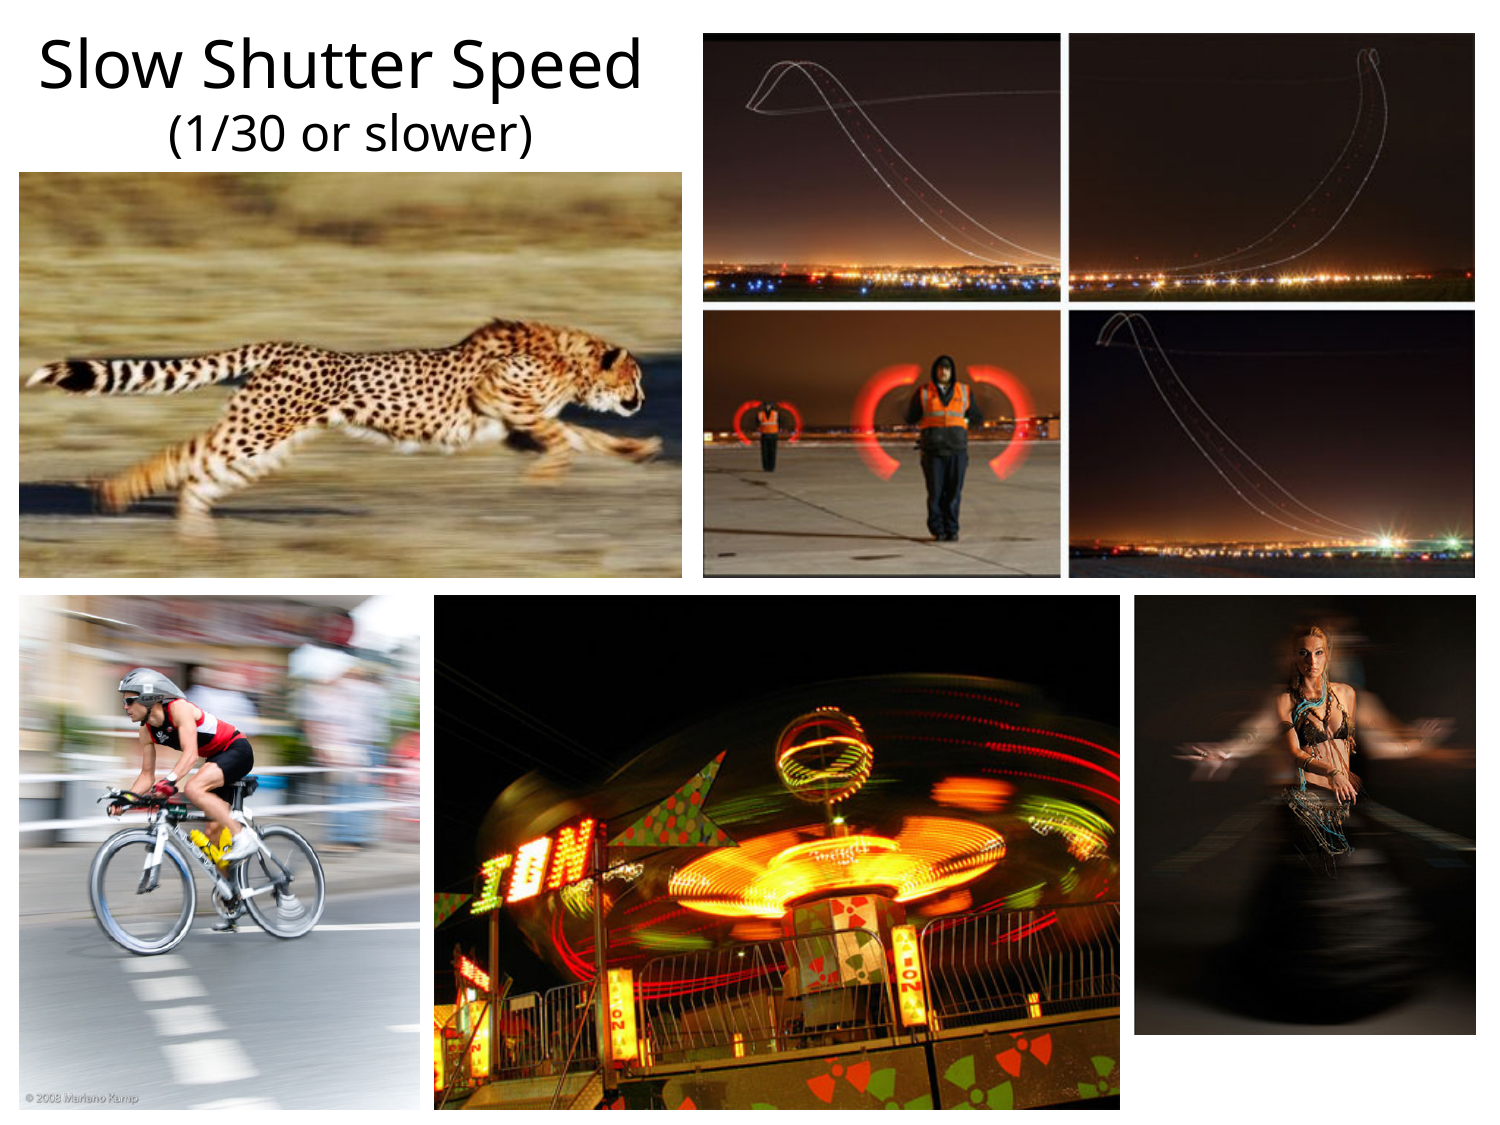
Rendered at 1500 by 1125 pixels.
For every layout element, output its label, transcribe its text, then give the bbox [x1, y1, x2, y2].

picture [19, 595, 420, 1110]
picture [19, 172, 683, 578]
picture [703, 33, 1476, 578]
picture [1133, 595, 1476, 1035]
picture [434, 595, 1120, 1110]
text_box Slow Shutter Speed (1/30 or slower) [19, 14, 682, 169]
